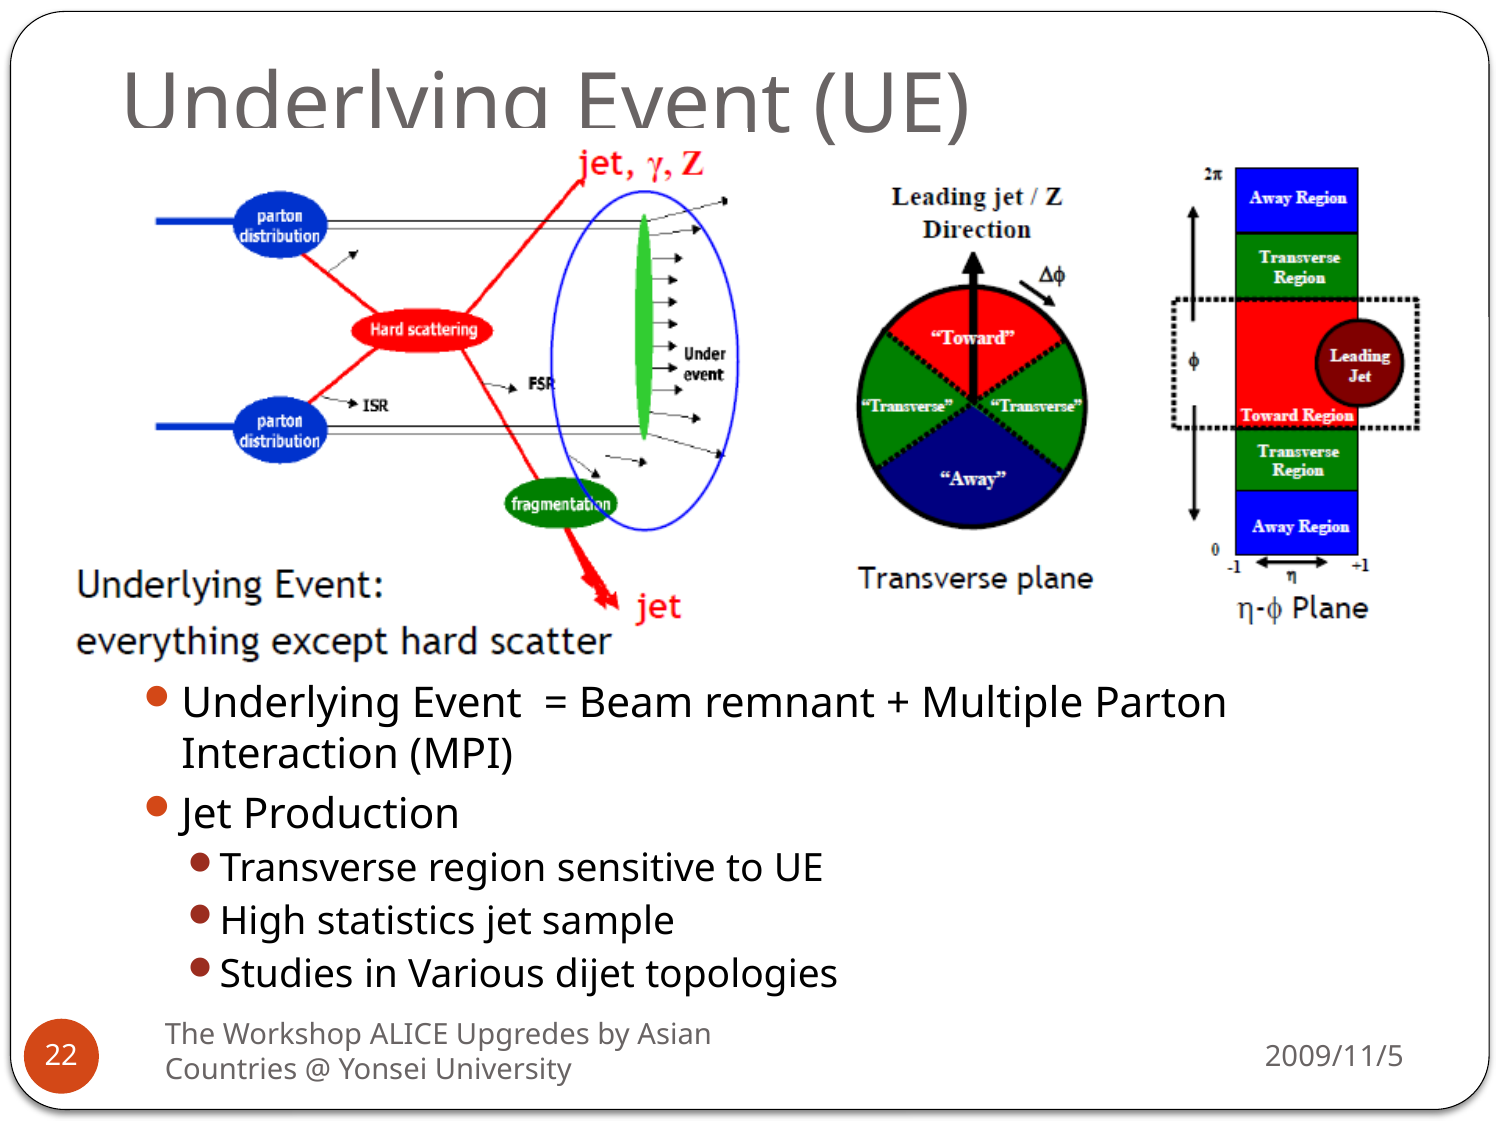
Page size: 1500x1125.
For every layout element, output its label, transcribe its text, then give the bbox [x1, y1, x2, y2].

picture [58, 128, 748, 667]
title Underlying Event (UE) [105, 0, 1381, 164]
footer The Workshop ALICE Upgredes by Asian Countries @ Yonsei University [150, 1012, 800, 1088]
list Underlying Event = Beam remnant + Multiple Parton Interaction (MPI) Jet Production Transverse region sensitive to UE High statistics jet sample Studies in Various dijet topologies [128, 667, 1414, 1005]
slide_number 22 [23, 1018, 99, 1094]
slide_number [1012, 1015, 1419, 1094]
picture [831, 152, 1437, 642]
